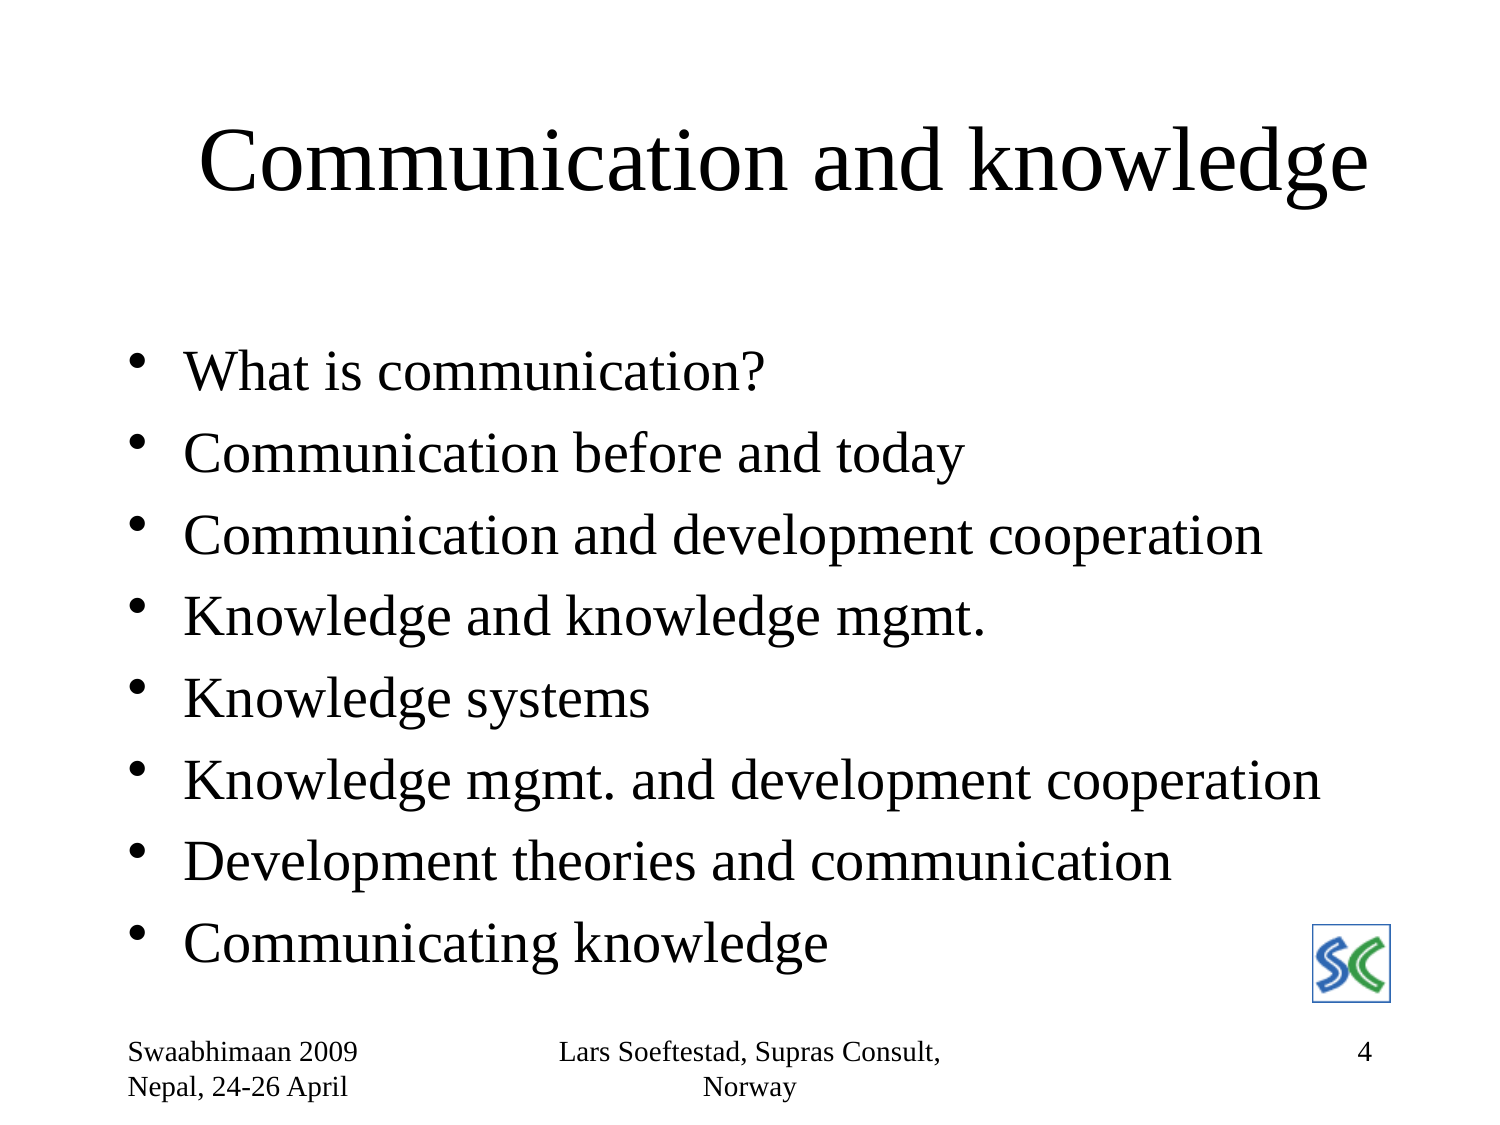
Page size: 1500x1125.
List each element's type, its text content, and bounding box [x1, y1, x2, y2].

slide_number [112, 1024, 426, 1101]
slide_number 4 [1074, 1024, 1388, 1101]
list What is communication? Communication before and today Communication and development cooperation Knowledge and knowledge mgmt. Knowledge systems Knowledge mgmt. and development cooperation Development theories and communication Communicating knowledge [112, 324, 1388, 1001]
picture [1312, 924, 1391, 1004]
footer Lars Soeftestad, Supras Consult, Norway [512, 1024, 988, 1101]
title Communication and knowledge [112, 99, 1388, 288]
